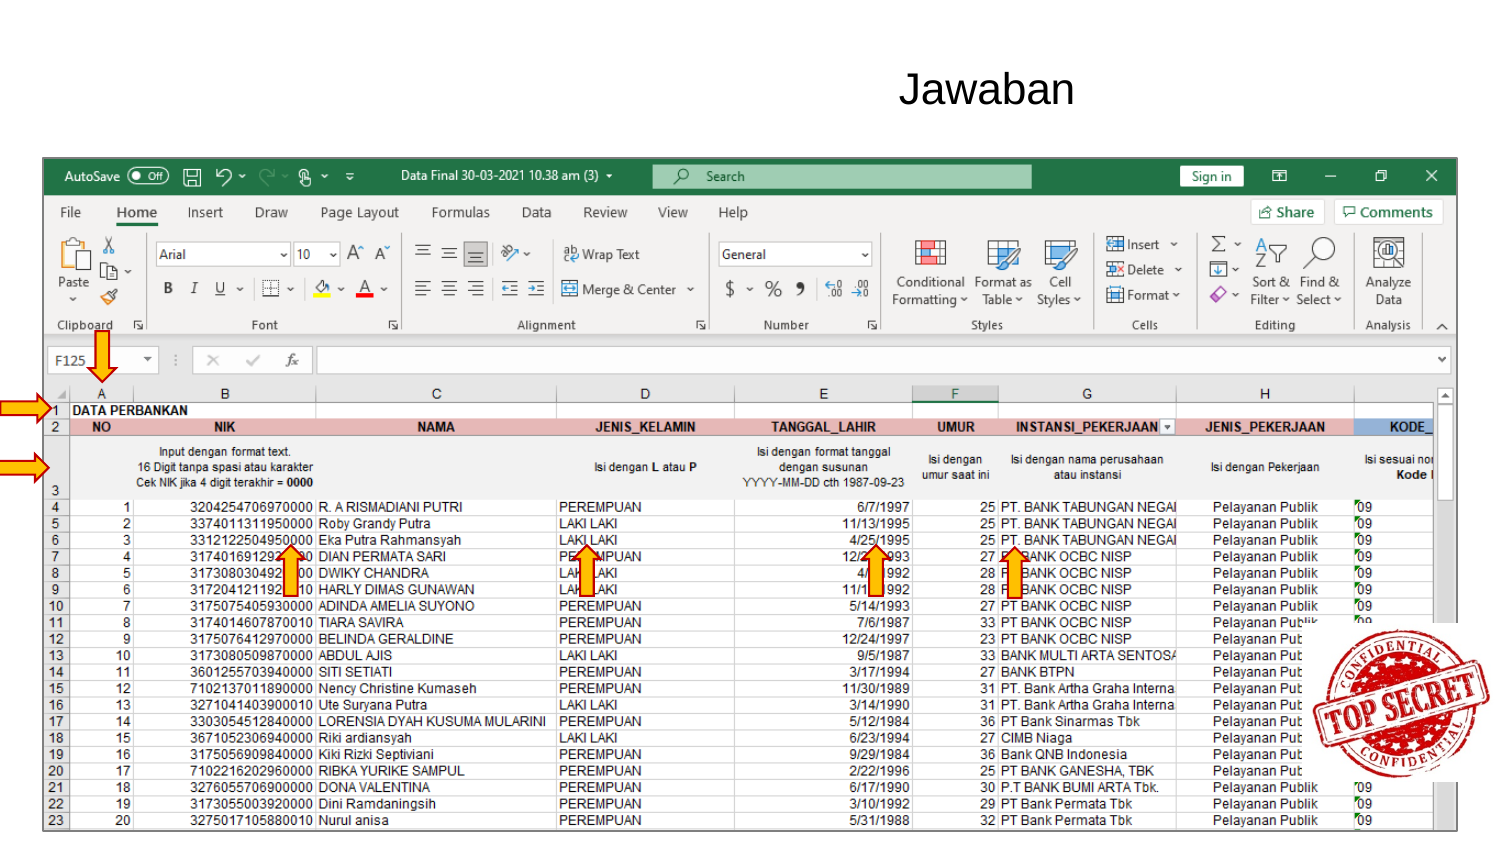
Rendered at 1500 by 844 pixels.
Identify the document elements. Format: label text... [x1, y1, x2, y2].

text_box [0, 394, 38, 422]
picture [43, 158, 1500, 831]
text_box [0, 454, 38, 482]
title Jawaban [38, 54, 1087, 126]
